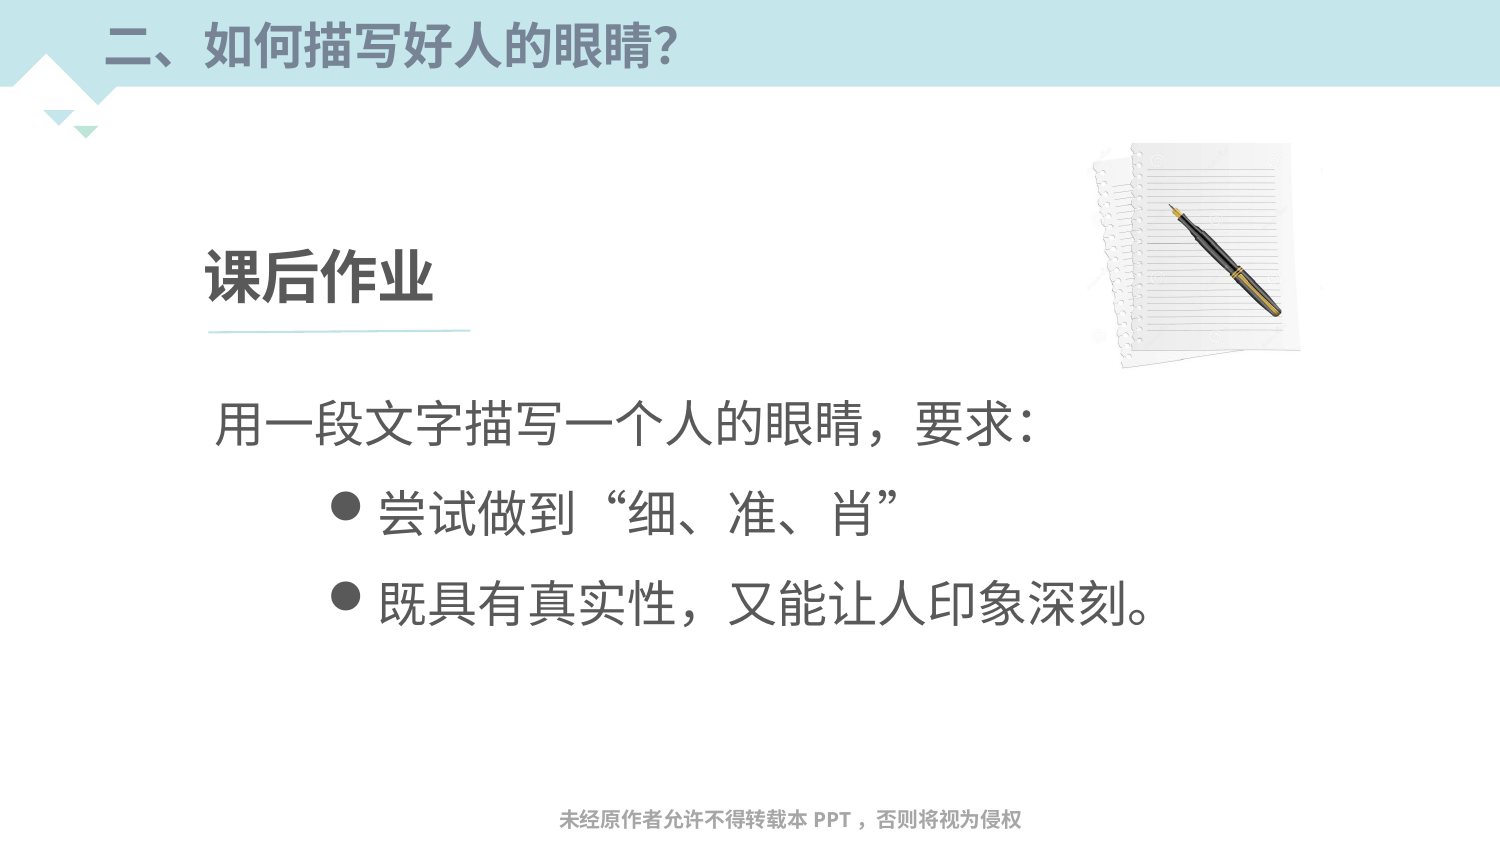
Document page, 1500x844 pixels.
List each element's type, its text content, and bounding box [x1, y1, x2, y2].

picture [1069, 127, 1323, 372]
text_box 二、如何描写好人的眼睛？ [88, 7, 833, 82]
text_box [188, 232, 1406, 644]
